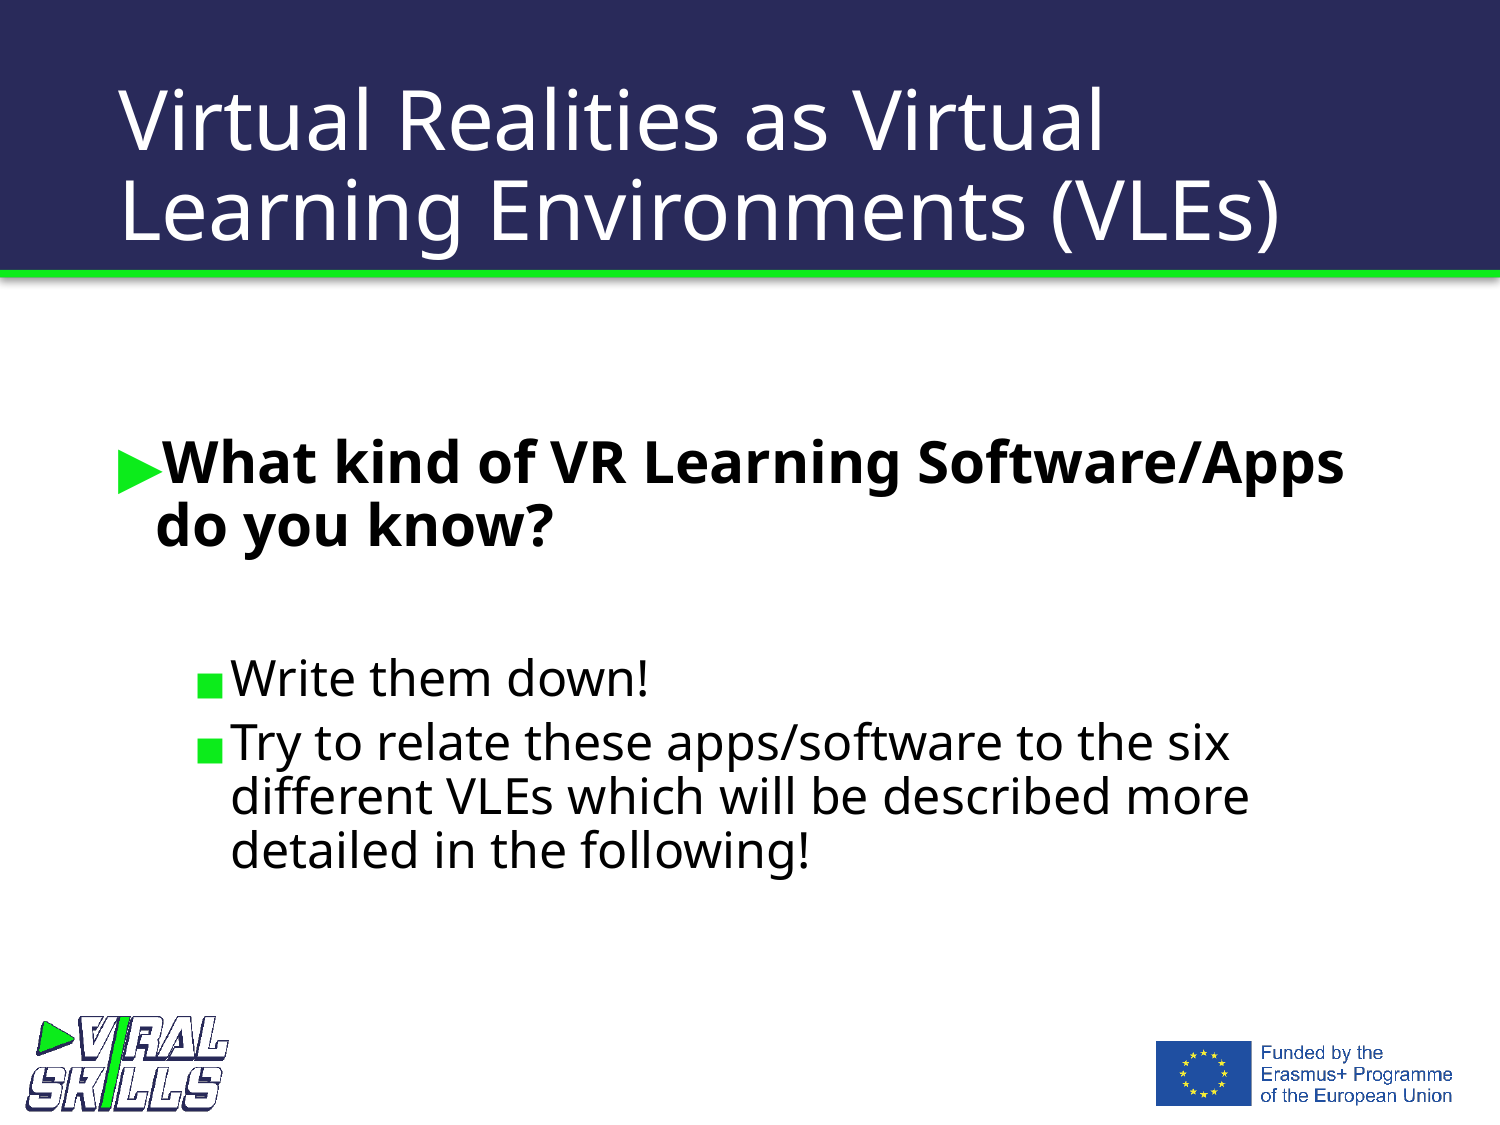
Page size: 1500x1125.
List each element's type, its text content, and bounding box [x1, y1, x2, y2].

title Virtual Realities as Virtual Learning Environments (VLEs) [103, 59, 1397, 278]
list What kind of VR Learning Software/Apps do you know? Write them down! Try to relate these apps/software to the six different VLEs which will be described more detailed in the following! [103, 299, 1397, 1014]
picture [23, 1013, 231, 1114]
picture [1156, 1041, 1452, 1106]
